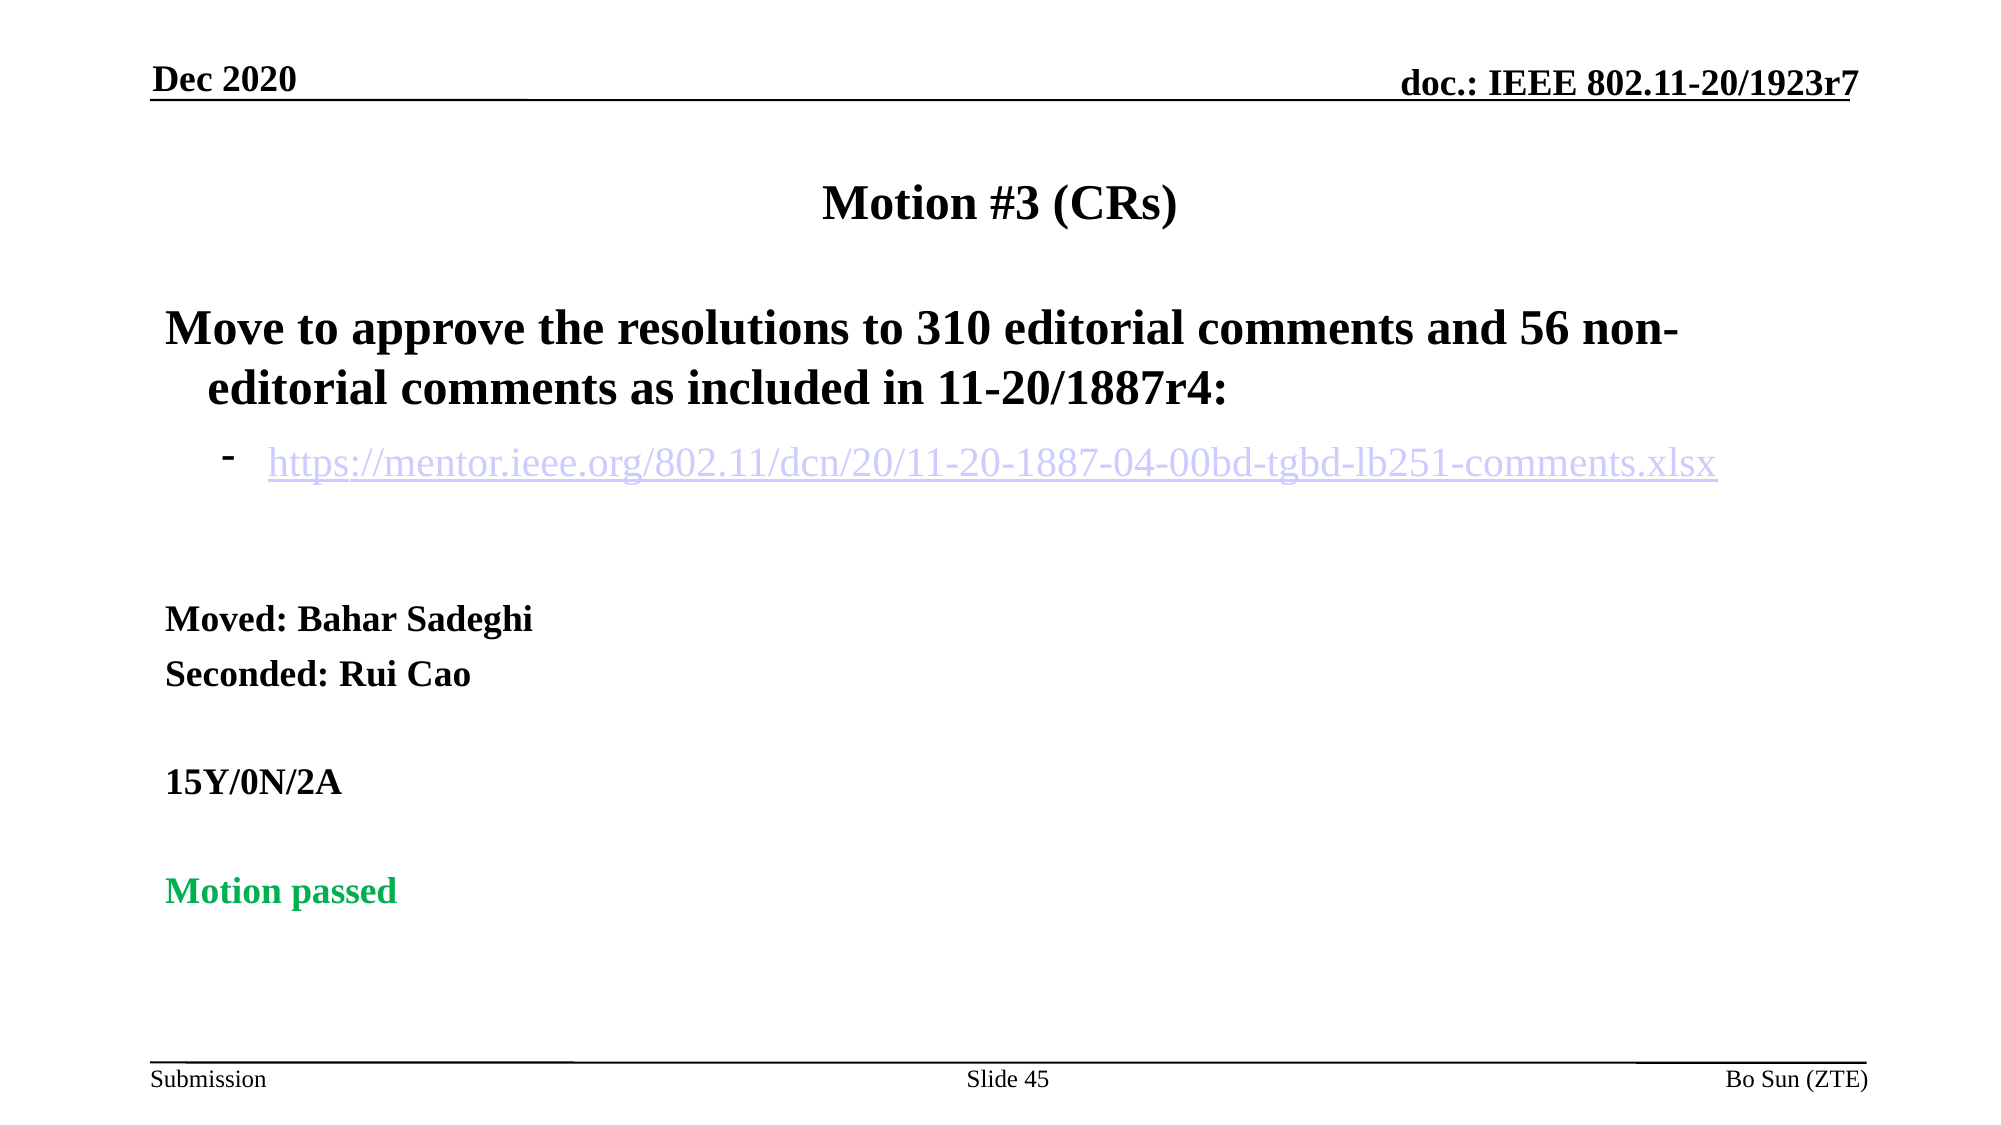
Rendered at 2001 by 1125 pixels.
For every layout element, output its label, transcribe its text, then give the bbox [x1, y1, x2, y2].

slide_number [152, 54, 563, 100]
footer Bo Sun (ZTE) [1171, 1061, 1869, 1093]
title Motion #3 (CRs) [149, 112, 1850, 286]
list Move to approve the resolutions to 310 editorial comments and 56 non-editorial comments as included in 11-20/1887r4: https://mentor.ieee.org/802.11/dcn/20/11-20-1887-04-00bd-tgbd-lb251-comments.xlsx Moved: Bahar Sadeghi Seconded: Rui Cao 15Y/0N/2A Motion passed [149, 286, 1850, 1000]
slide_number Slide 45 [949, 1061, 1067, 1123]
